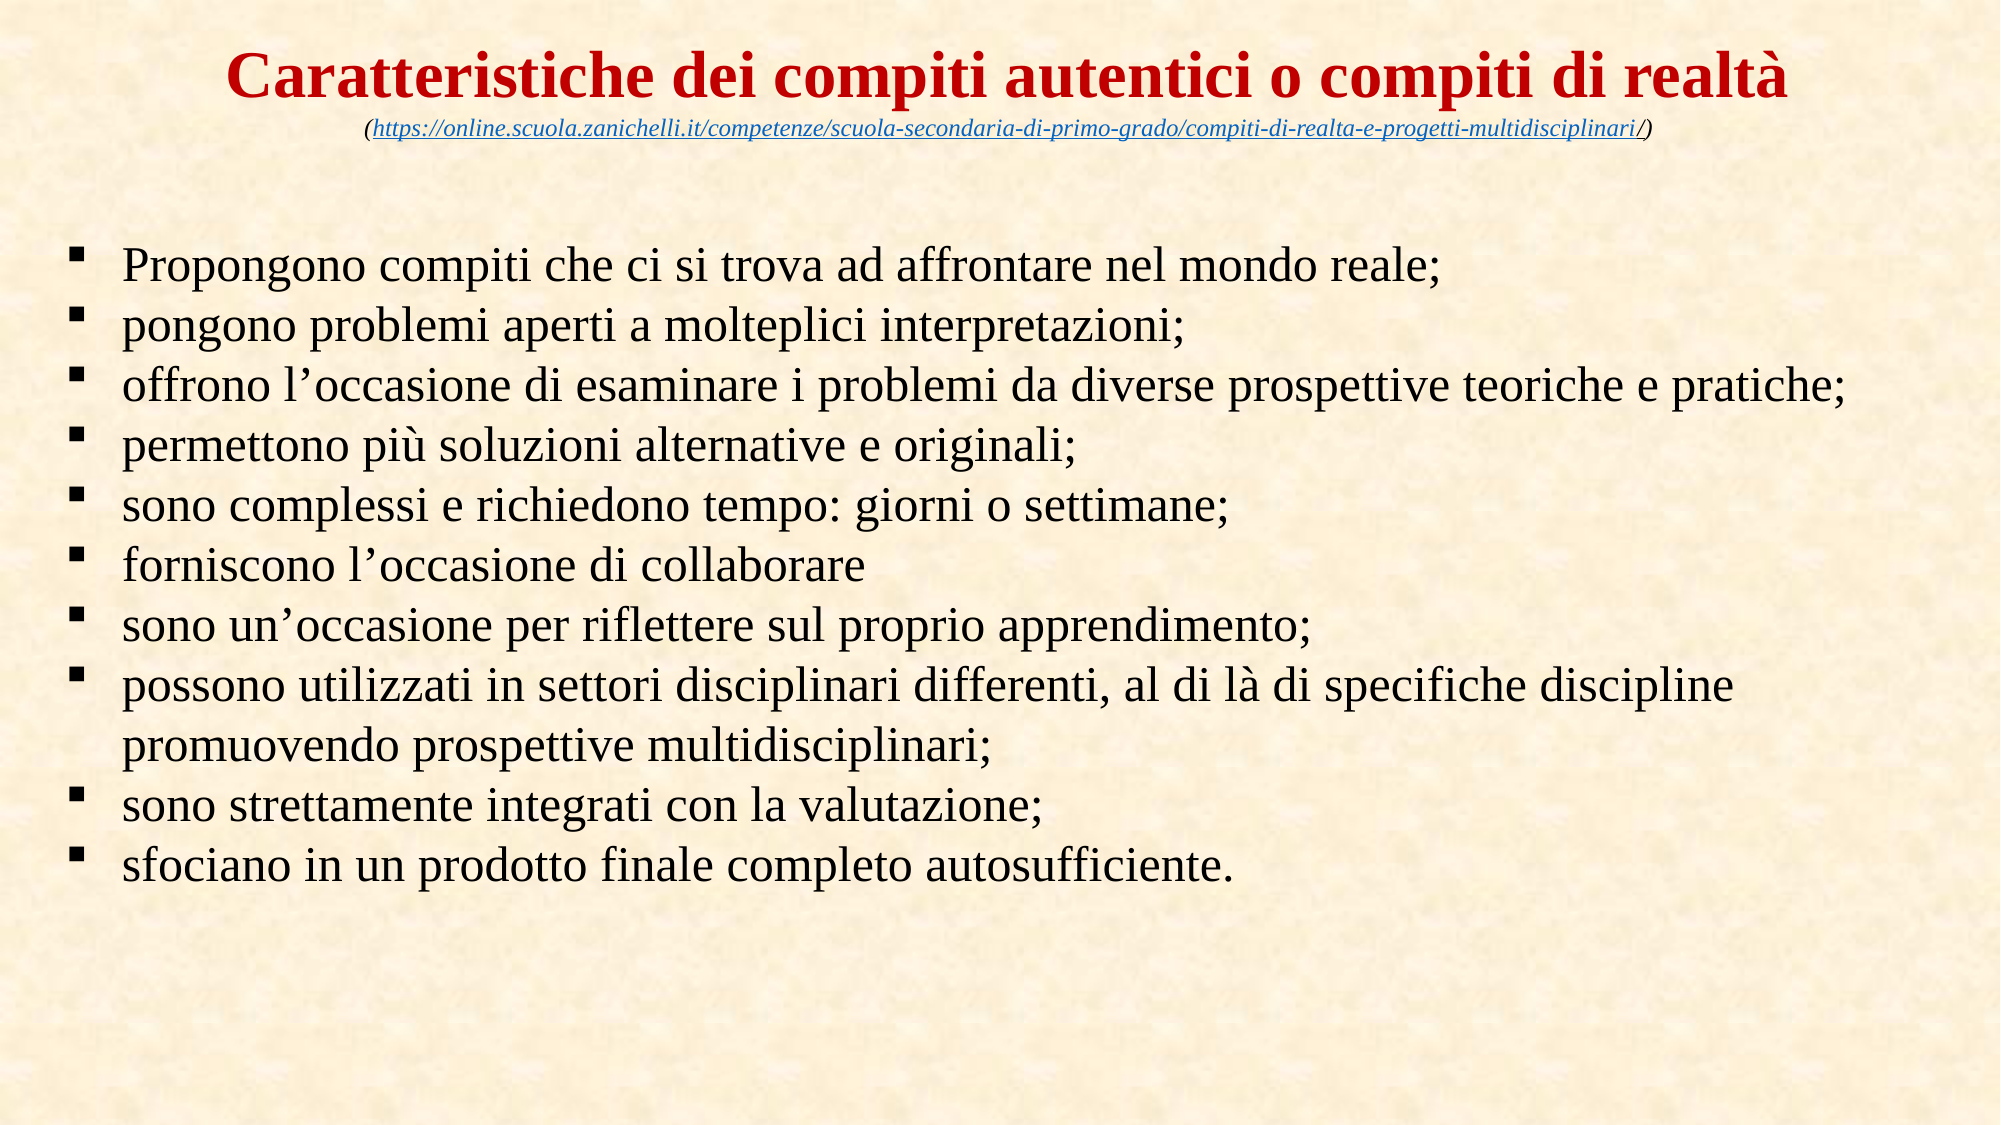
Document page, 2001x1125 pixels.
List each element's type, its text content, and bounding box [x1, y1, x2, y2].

picture [0, 0, 2001, 1125]
text_box Caratteristiche dei compiti autentici o compiti di realtà (https://online.scuola.zanichelli.it/competenze/scuola-secondaria-di-primo-grado/compiti-di-realta-e-progetti-multidisciplinari/) Propongono compiti che ci si trova ad affrontare nel mondo reale; pongono problemi aperti a molteplici interpretazioni; offrono l’occasione di esaminare i problemi da diverse prospettive teoriche e pratiche; permettono più soluzioni alternative e originali; sono complessi e richiedono tempo: giorni o settimane; forniscono l’occasione di collaborare sono un’occasione per riflettere sul proprio apprendimento; possono utilizzati in settori disciplinari differenti, al di là di specifiche discipline promuovendo prospettive multidisciplinari; sono strettamente integrati con la valutazione; sfociano in un prodotto finale completo autosufficiente. [50, 23, 1967, 899]
